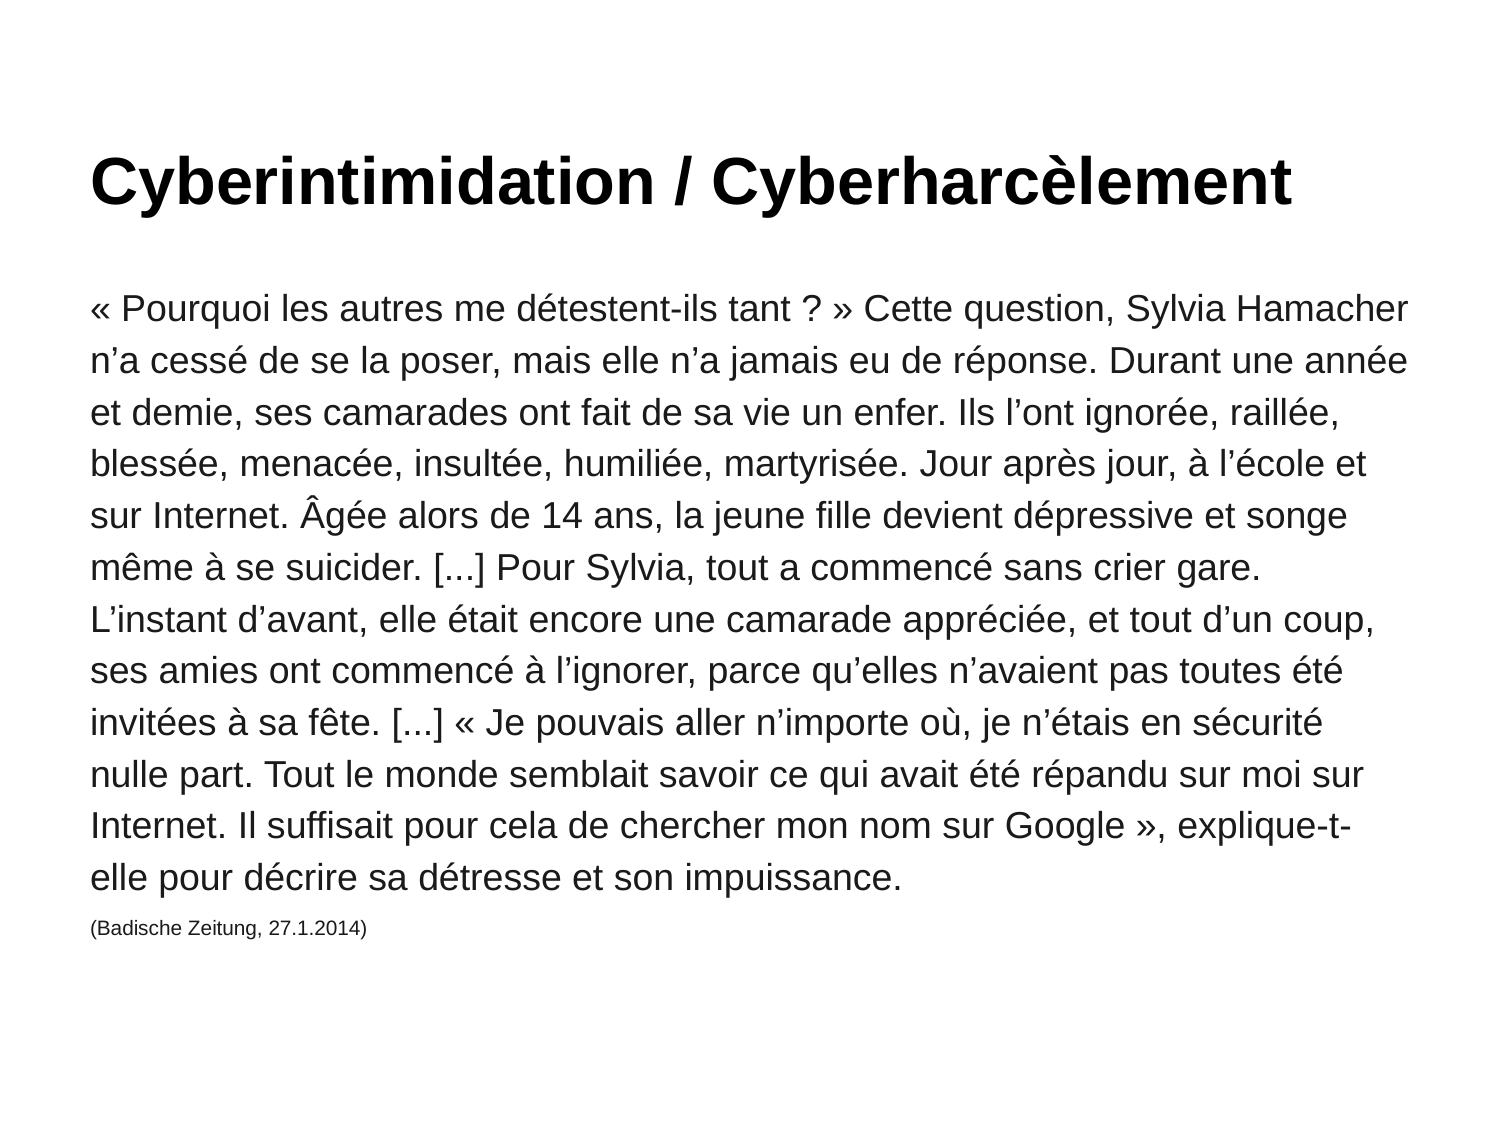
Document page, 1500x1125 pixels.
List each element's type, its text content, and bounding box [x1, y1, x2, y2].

title Cyberintimidation / Cyberharcèlement [75, 45, 1425, 233]
list « Pourquoi les autres me détestent-ils tant ? » Cette question, Sylvia Hamacher n’a cessé de se la poser, mais elle n’a jamais eu de réponse. Durant une année et demie, ses camarades ont fait de sa vie un enfer. Ils l’ont ignorée, raillée, blessée, menacée, insultée, humiliée, martyrisée. Jour après jour, à l’école et sur Internet. Âgée alors de 14 ans, la jeune fille devient dépressive et songe même à se suicider. [...] Pour Sylvia, tout a commencé sans crier gare. L’instant d’avant, elle était encore une camarade appréciée, et tout d’un coup, ses amies ont commencé à l’ignorer, parce qu’elles n’avaient pas toutes été invitées à sa fête. [...] « Je pouvais aller n’importe où, je n’étais en sécurité nulle part. Tout le monde semblait savoir ce qui avait été répandu sur moi sur Internet. Il suffisait pour cela de chercher mon nom sur Google », explique-t-elle pour décrire sa détresse et son impuissance. (Badische Zeitung, 27.1.2014) [75, 262, 1425, 1078]
